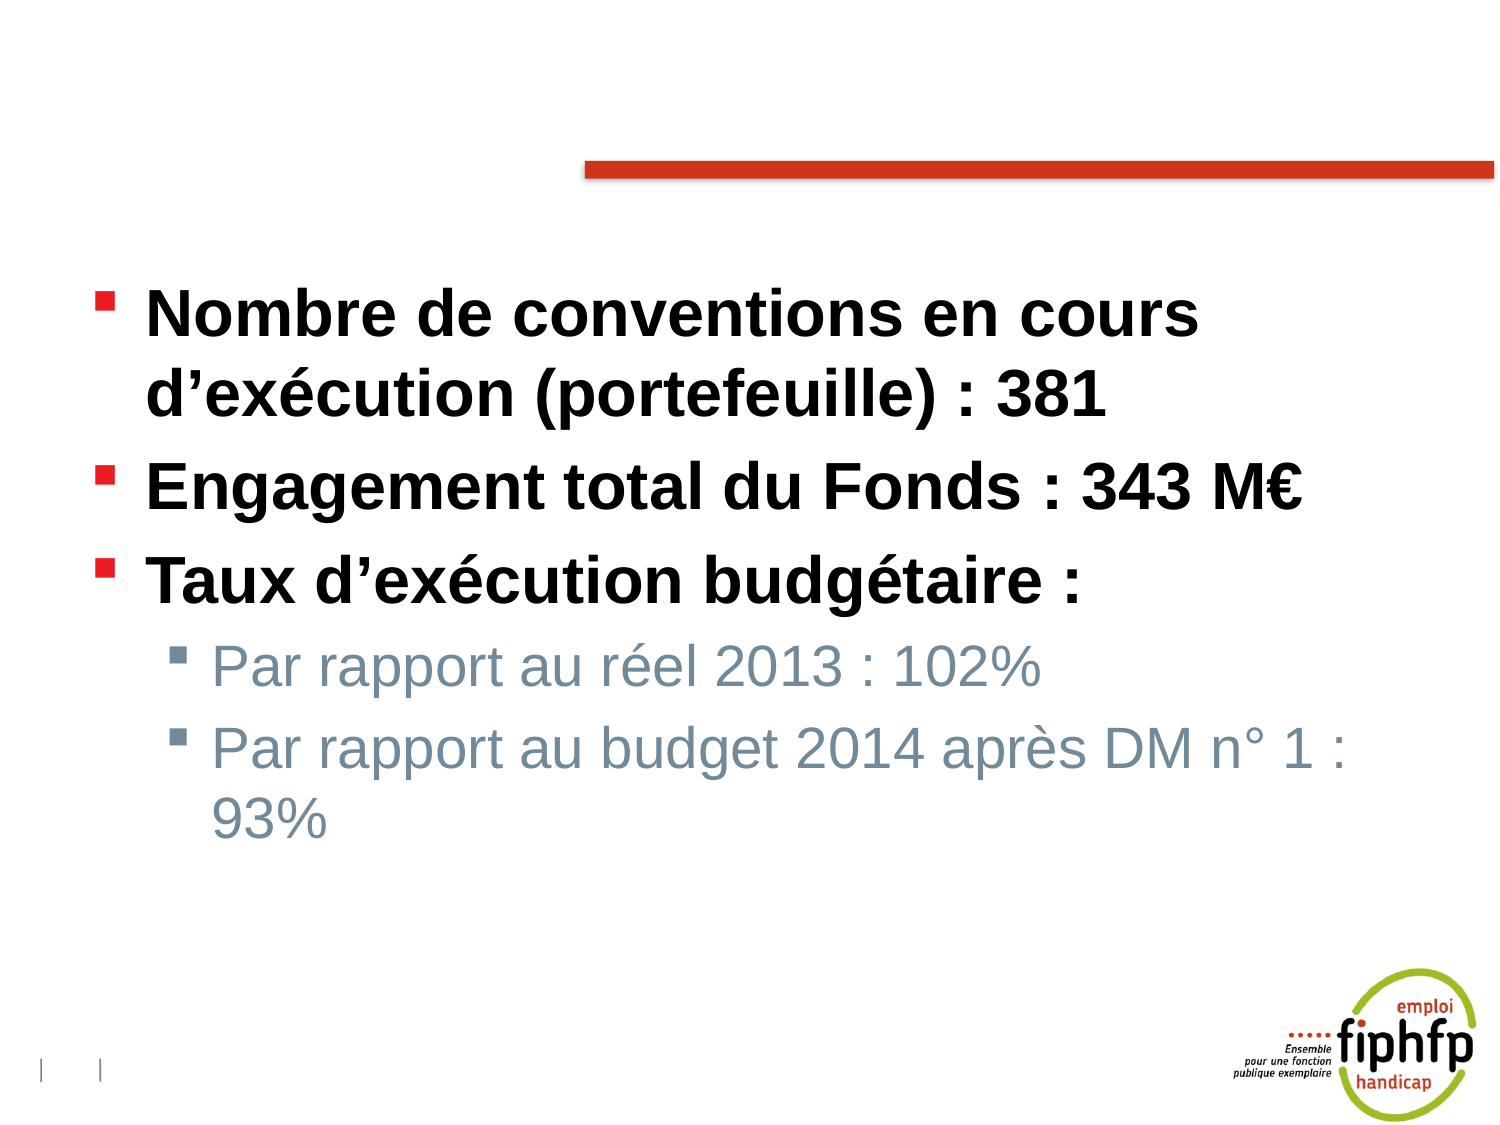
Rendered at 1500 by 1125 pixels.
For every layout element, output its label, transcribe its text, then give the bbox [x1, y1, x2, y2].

list Nombre de conventions en cours d’exécution (portefeuille) : 381 Engagement total du Fonds : 343 M€ Taux d’exécution budgétaire : Par rapport au réel 2013 : 102% Par rapport au budget 2014 après DM n° 1 : 93% [75, 262, 1425, 1005]
picture [1221, 964, 1483, 1125]
